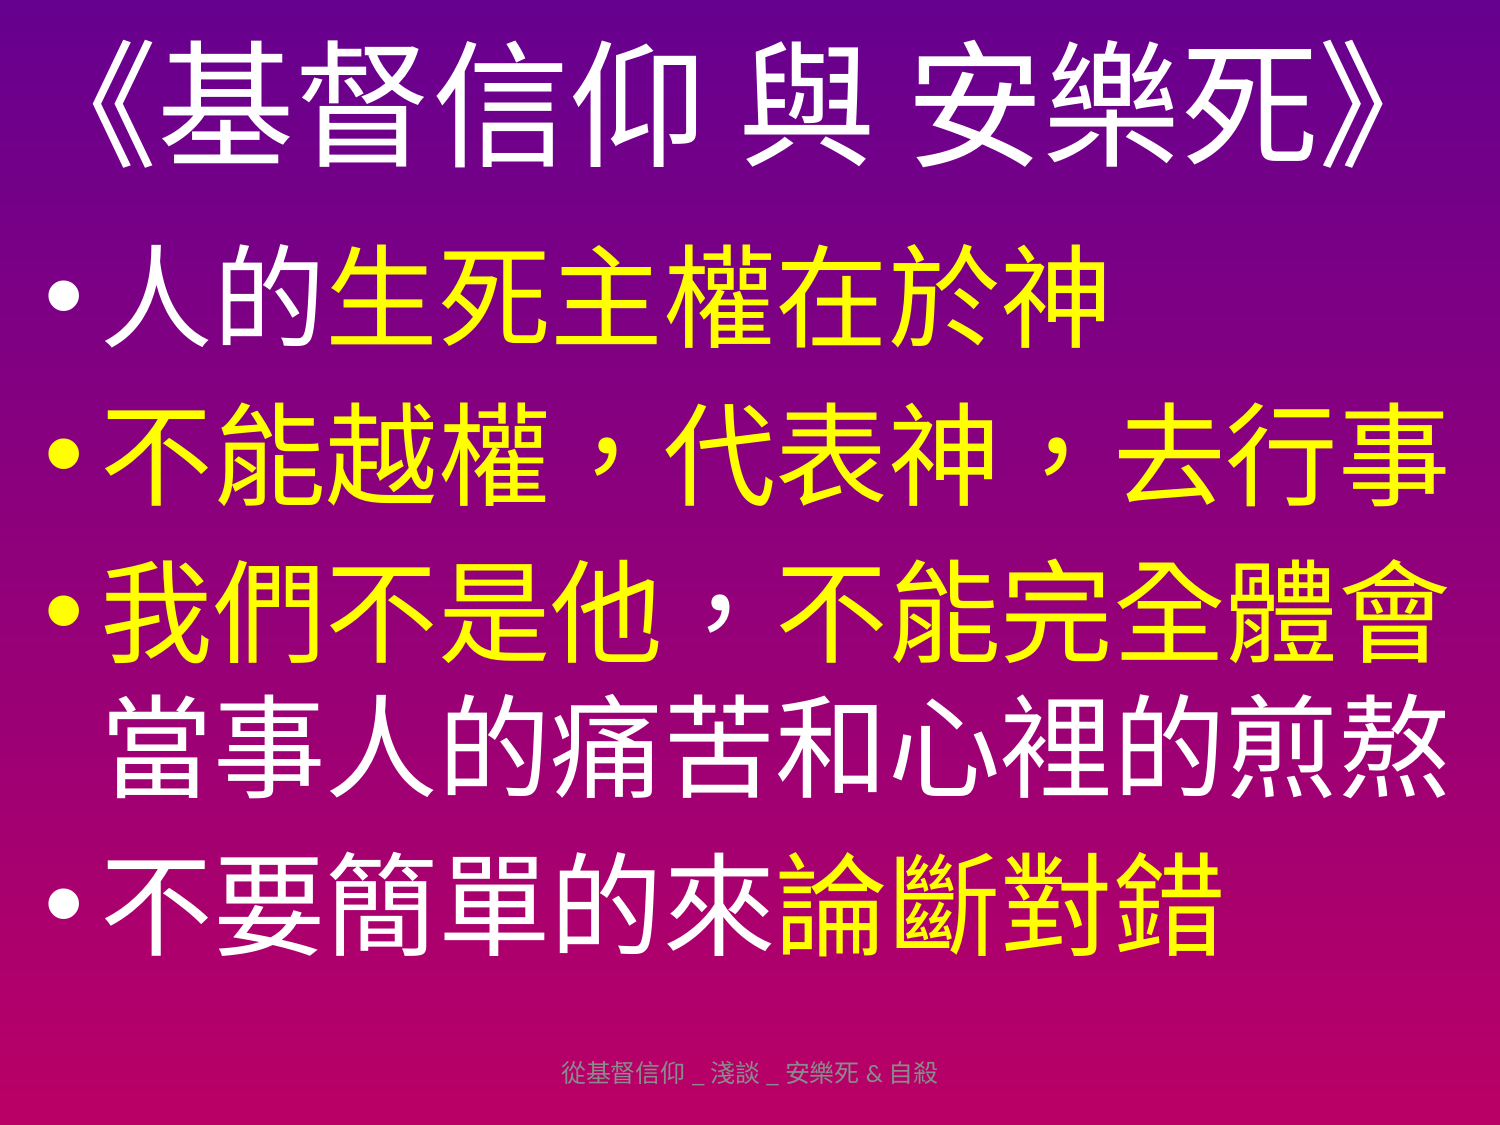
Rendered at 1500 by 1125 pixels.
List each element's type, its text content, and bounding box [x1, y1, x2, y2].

title 《基督信仰 與 安樂死》 [0, 7, 1483, 195]
list 人的生死主權在於神 不能越權，代表神，去行事 我們不是他，不能完全體會當事人的痛苦和心裡的煎熬 不要簡單的來論斷對錯 [29, 219, 1500, 1024]
footer 從基督信仰_淺談_安樂死&自殺 [512, 1042, 988, 1103]
